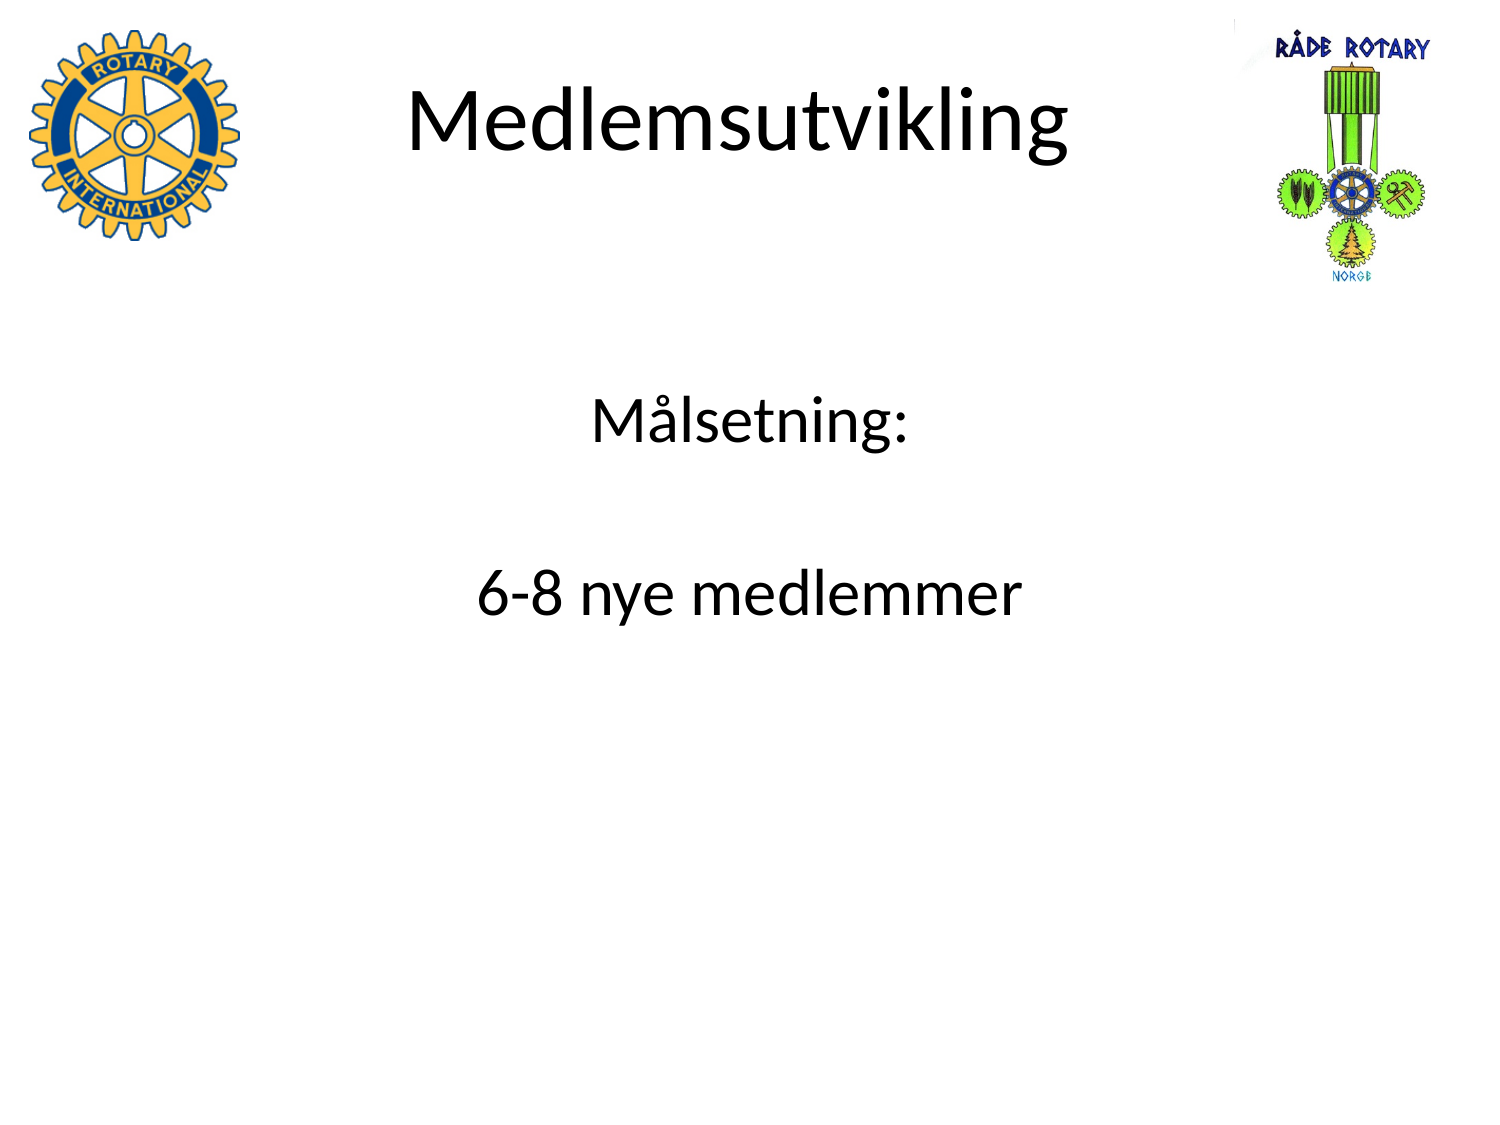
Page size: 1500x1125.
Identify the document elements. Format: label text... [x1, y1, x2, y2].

title Medlemsutvikling [244, 42, 1228, 185]
picture [1233, 18, 1472, 292]
picture [29, 30, 240, 241]
subtitle Målsetning: 6-8 nye medlemmer [183, 208, 1317, 1000]
